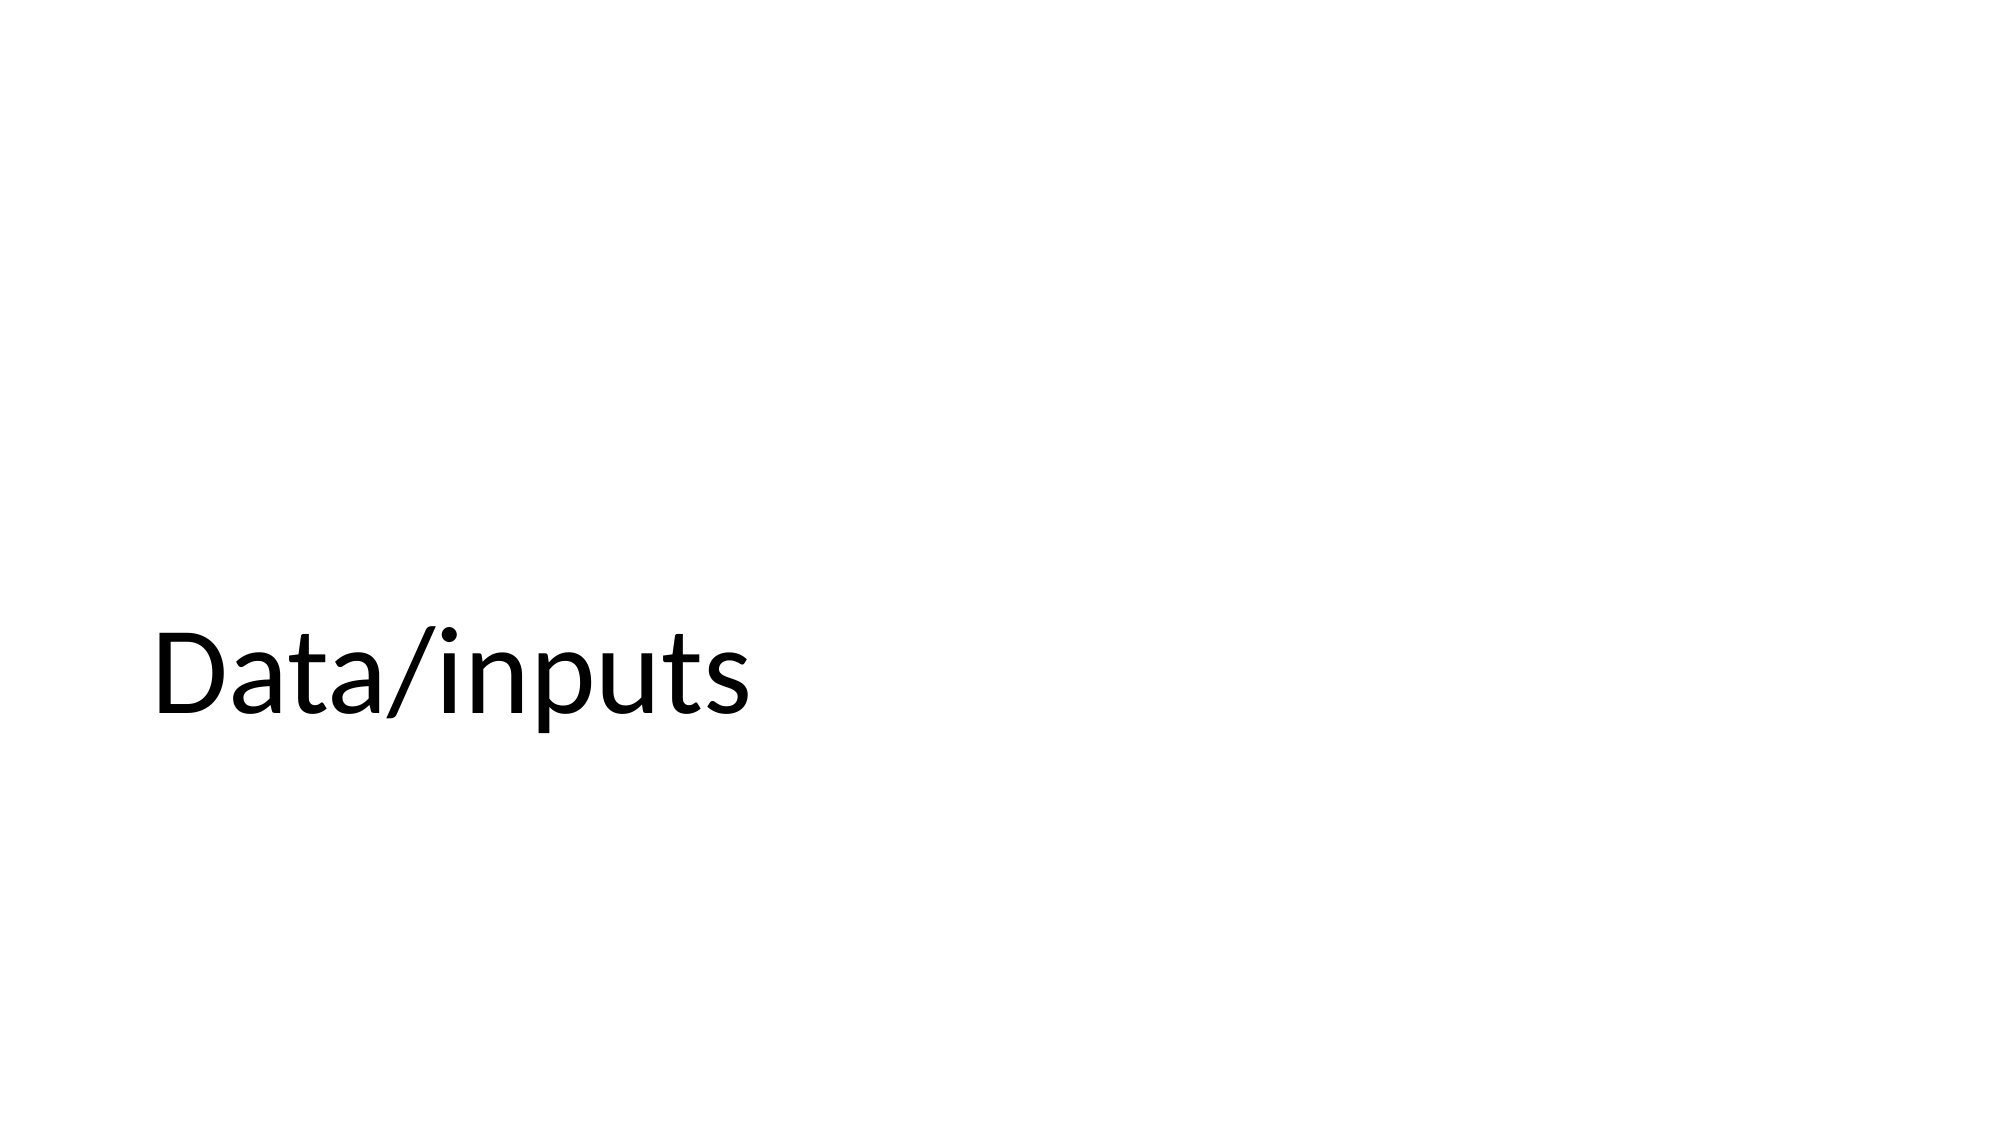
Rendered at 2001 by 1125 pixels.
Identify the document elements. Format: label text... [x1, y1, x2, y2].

title Data/inputs [136, 280, 1862, 749]
